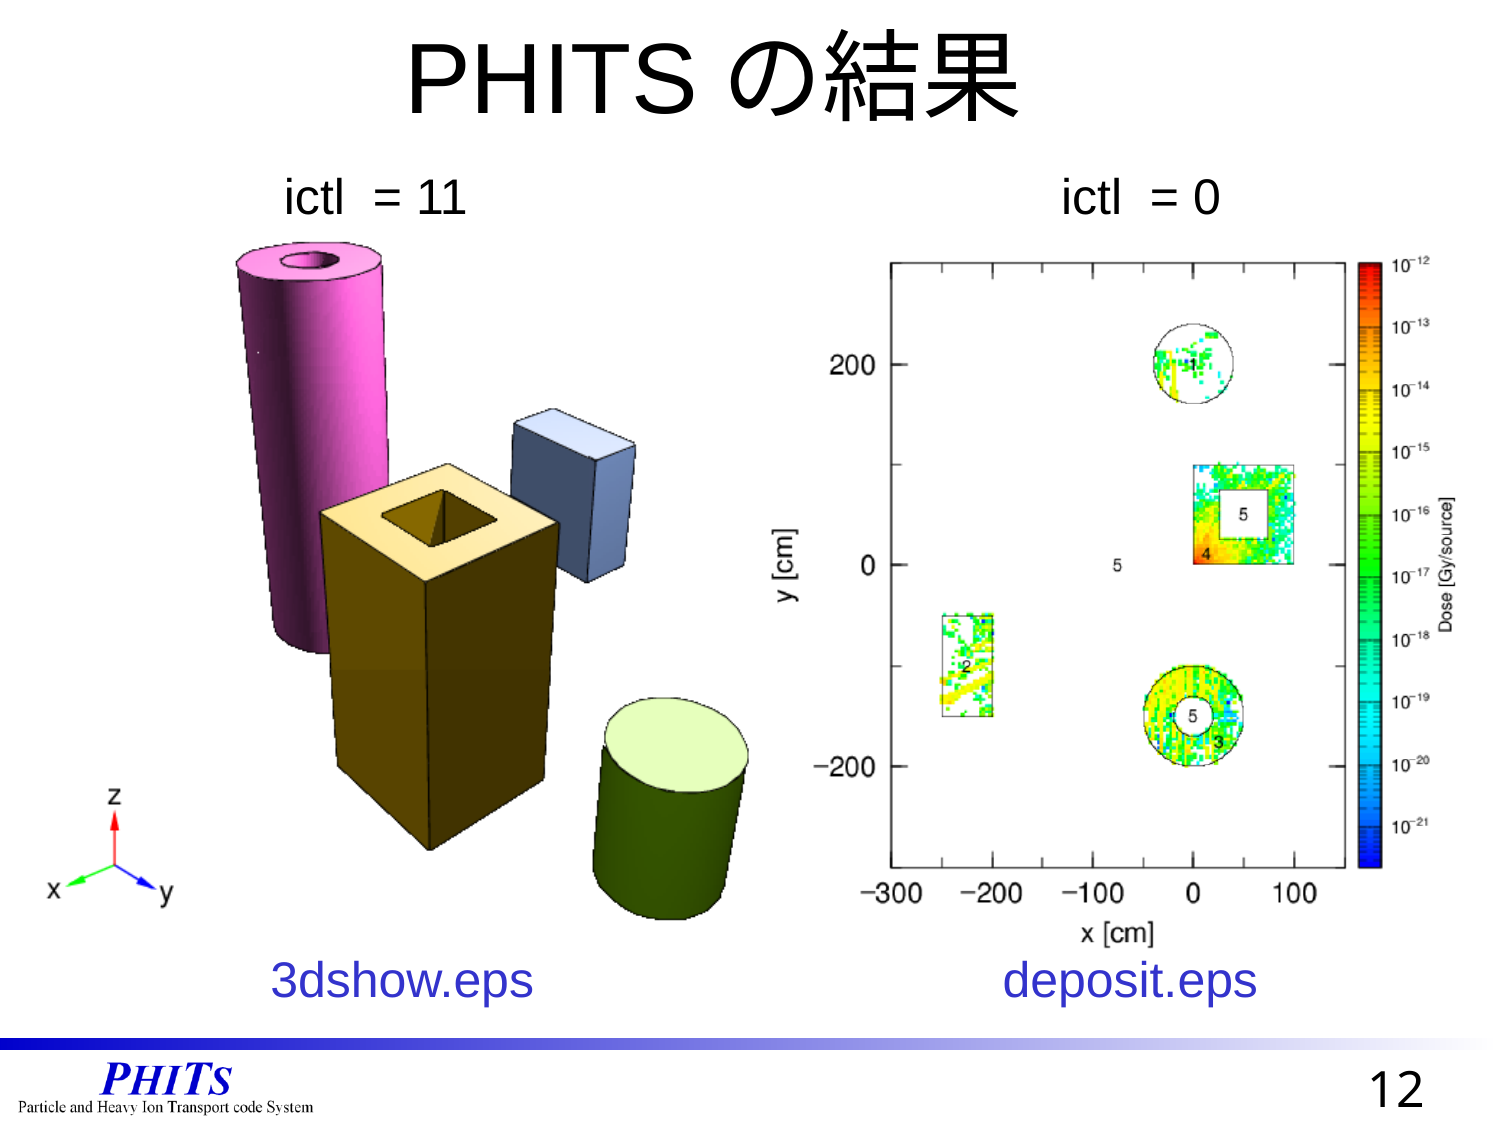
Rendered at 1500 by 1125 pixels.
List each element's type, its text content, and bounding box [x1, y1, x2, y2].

picture [12, 1057, 319, 1117]
text_box 12 [1337, 1049, 1456, 1125]
text_box ictl = 0 [1046, 157, 1236, 232]
text_box deposit.eps [987, 962, 1274, 1015]
picture [40, 235, 1470, 954]
text_box ictl = 11 [269, 157, 483, 232]
text_box 3dshow.eps [255, 940, 550, 1015]
text_box [0, 1038, 1494, 1050]
title PHITSの結果 [14, 4, 1414, 143]
